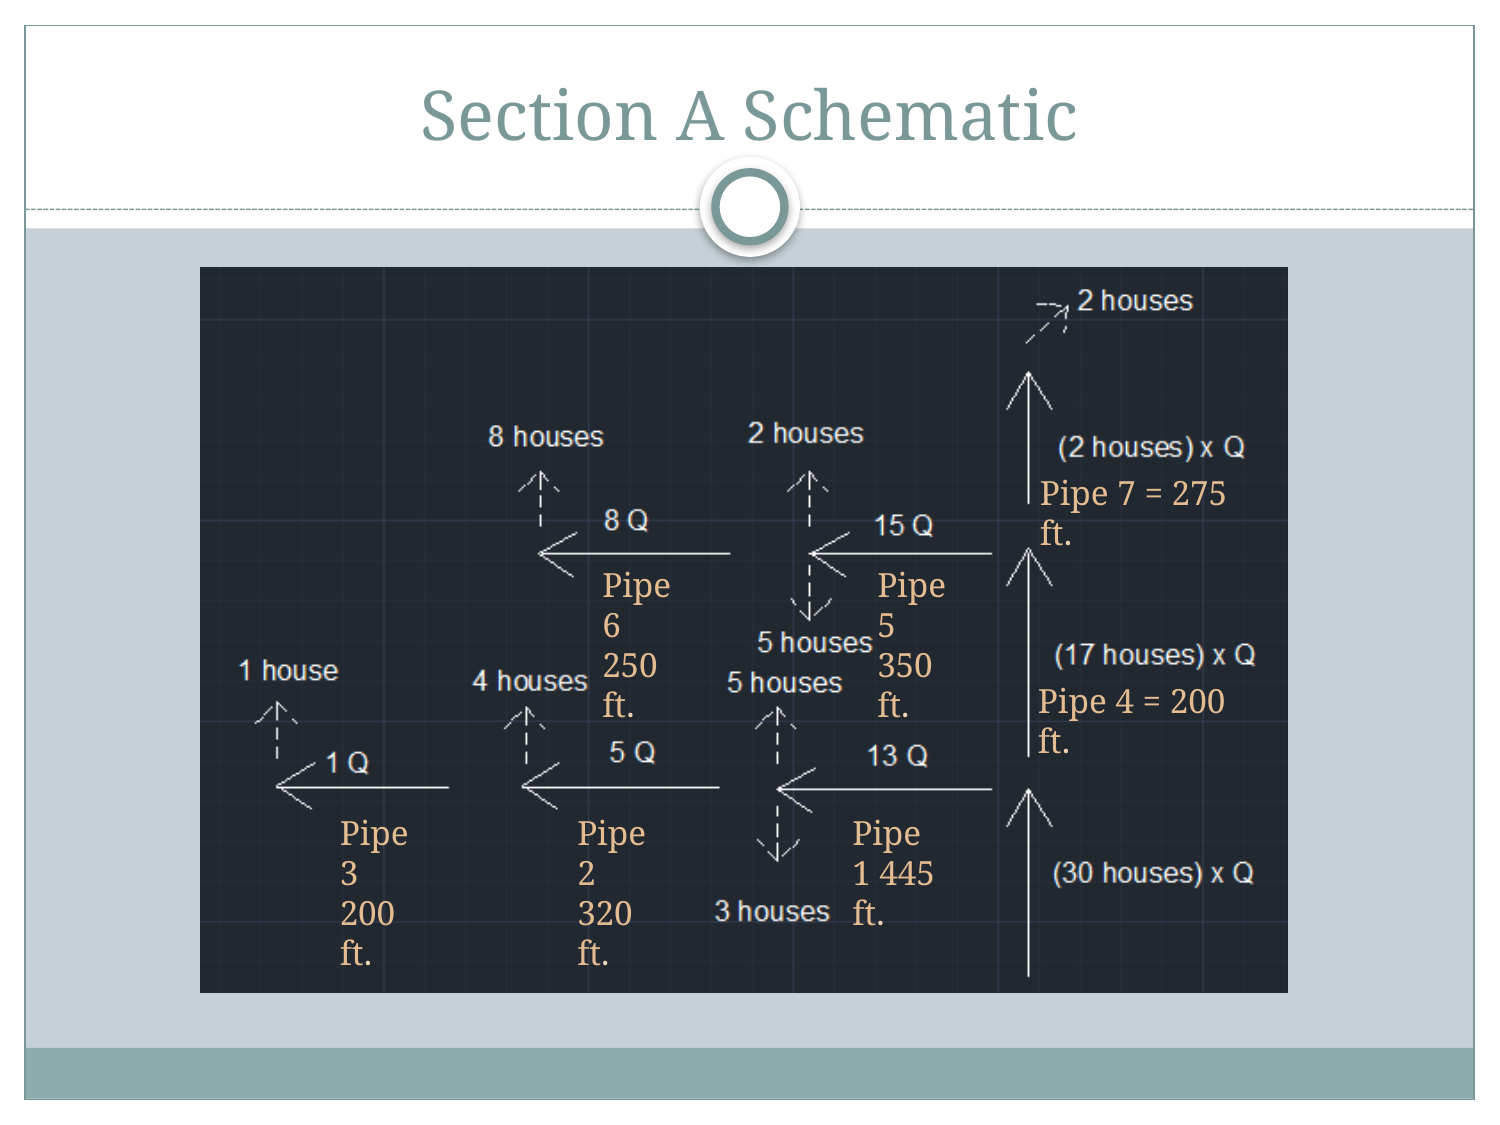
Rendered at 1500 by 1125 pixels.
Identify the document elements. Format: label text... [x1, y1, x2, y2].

title Section A Schematic [49, 37, 1450, 162]
picture [199, 267, 1288, 994]
